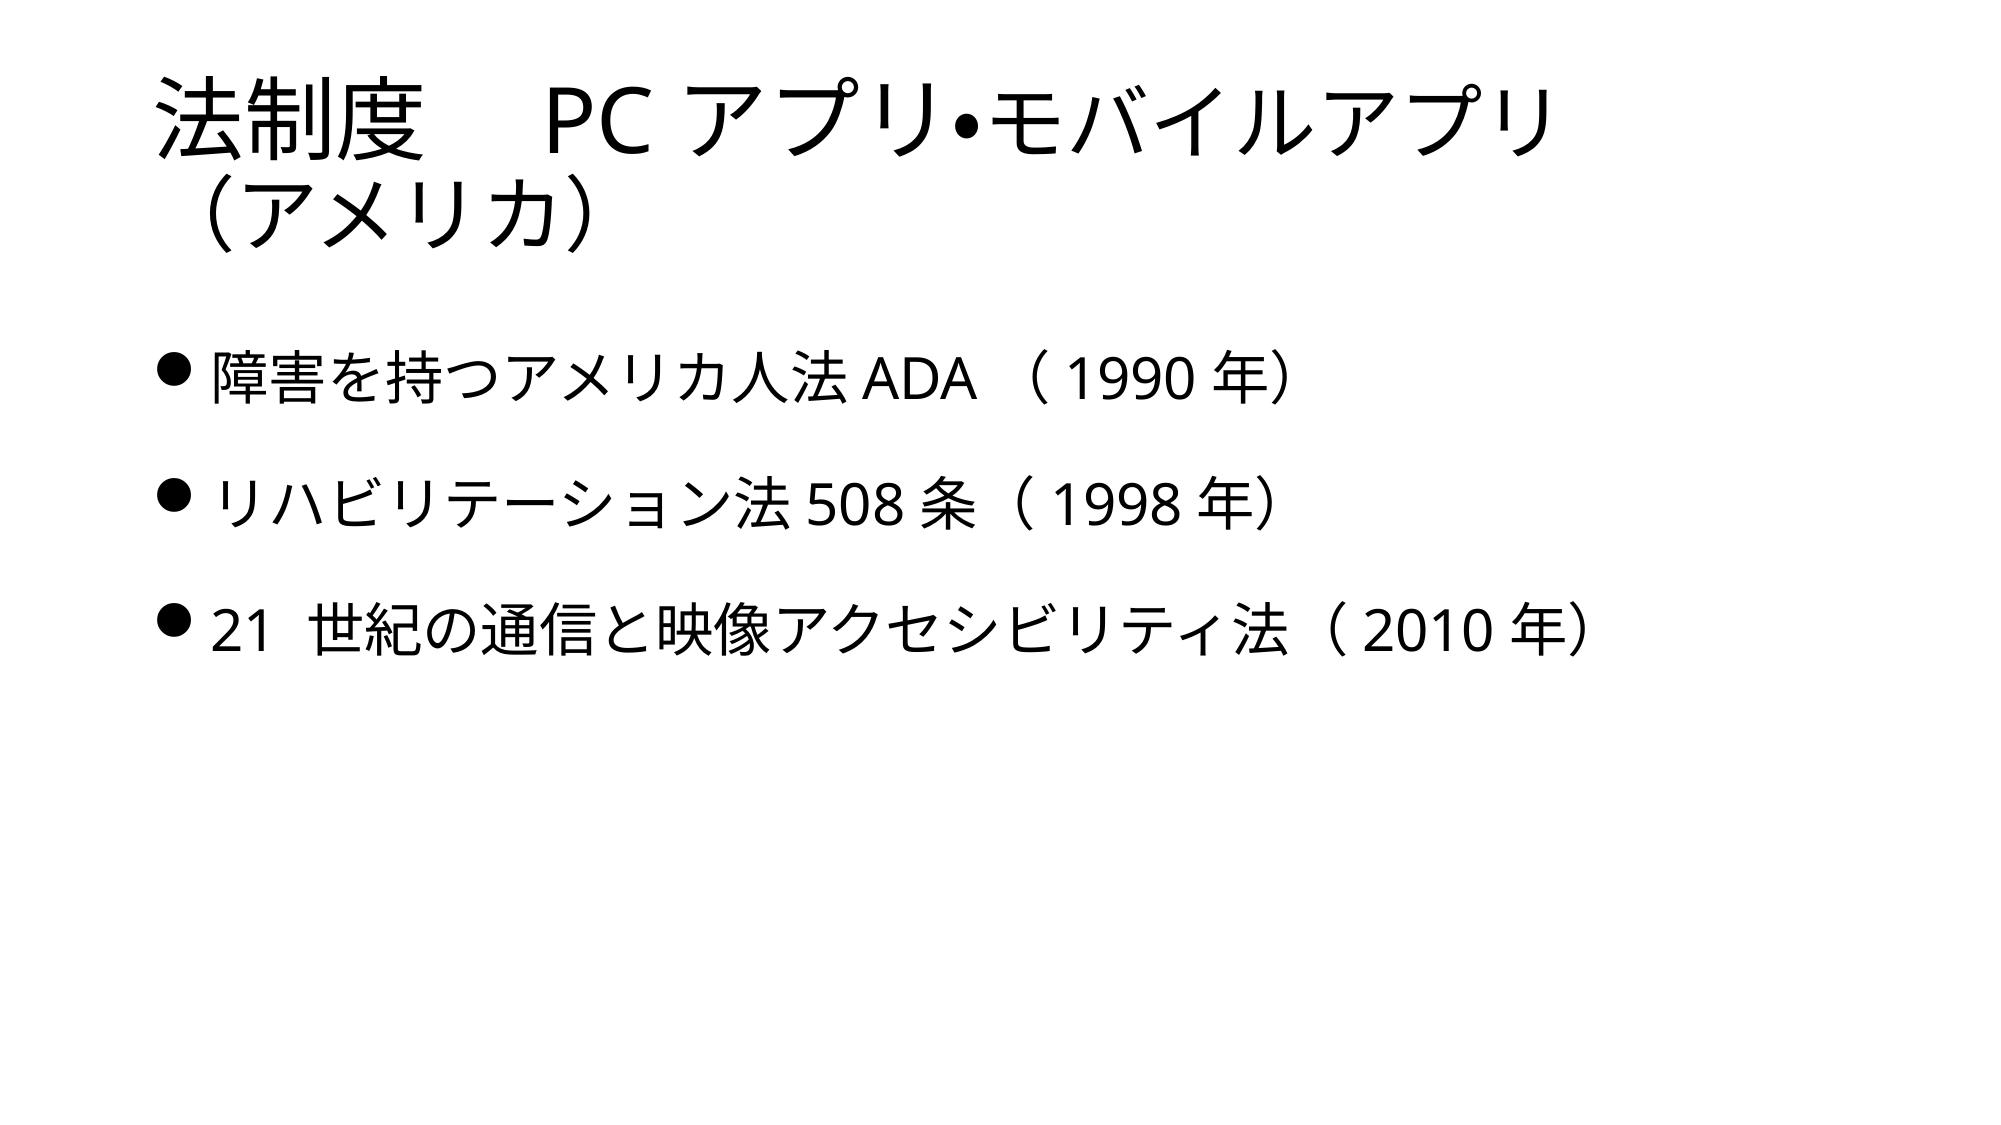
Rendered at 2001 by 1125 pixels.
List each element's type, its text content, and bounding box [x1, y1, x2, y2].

list 障害を持つアメリカ人法ADA（1990年） リハビリテーション法508条（1998年） 21 世紀の通信と映像アクセシビリティ法（2010年） [137, 299, 1863, 945]
title 法制度 PCアプリ・モバイルアプリ （アメリカ） [137, 59, 1863, 278]
